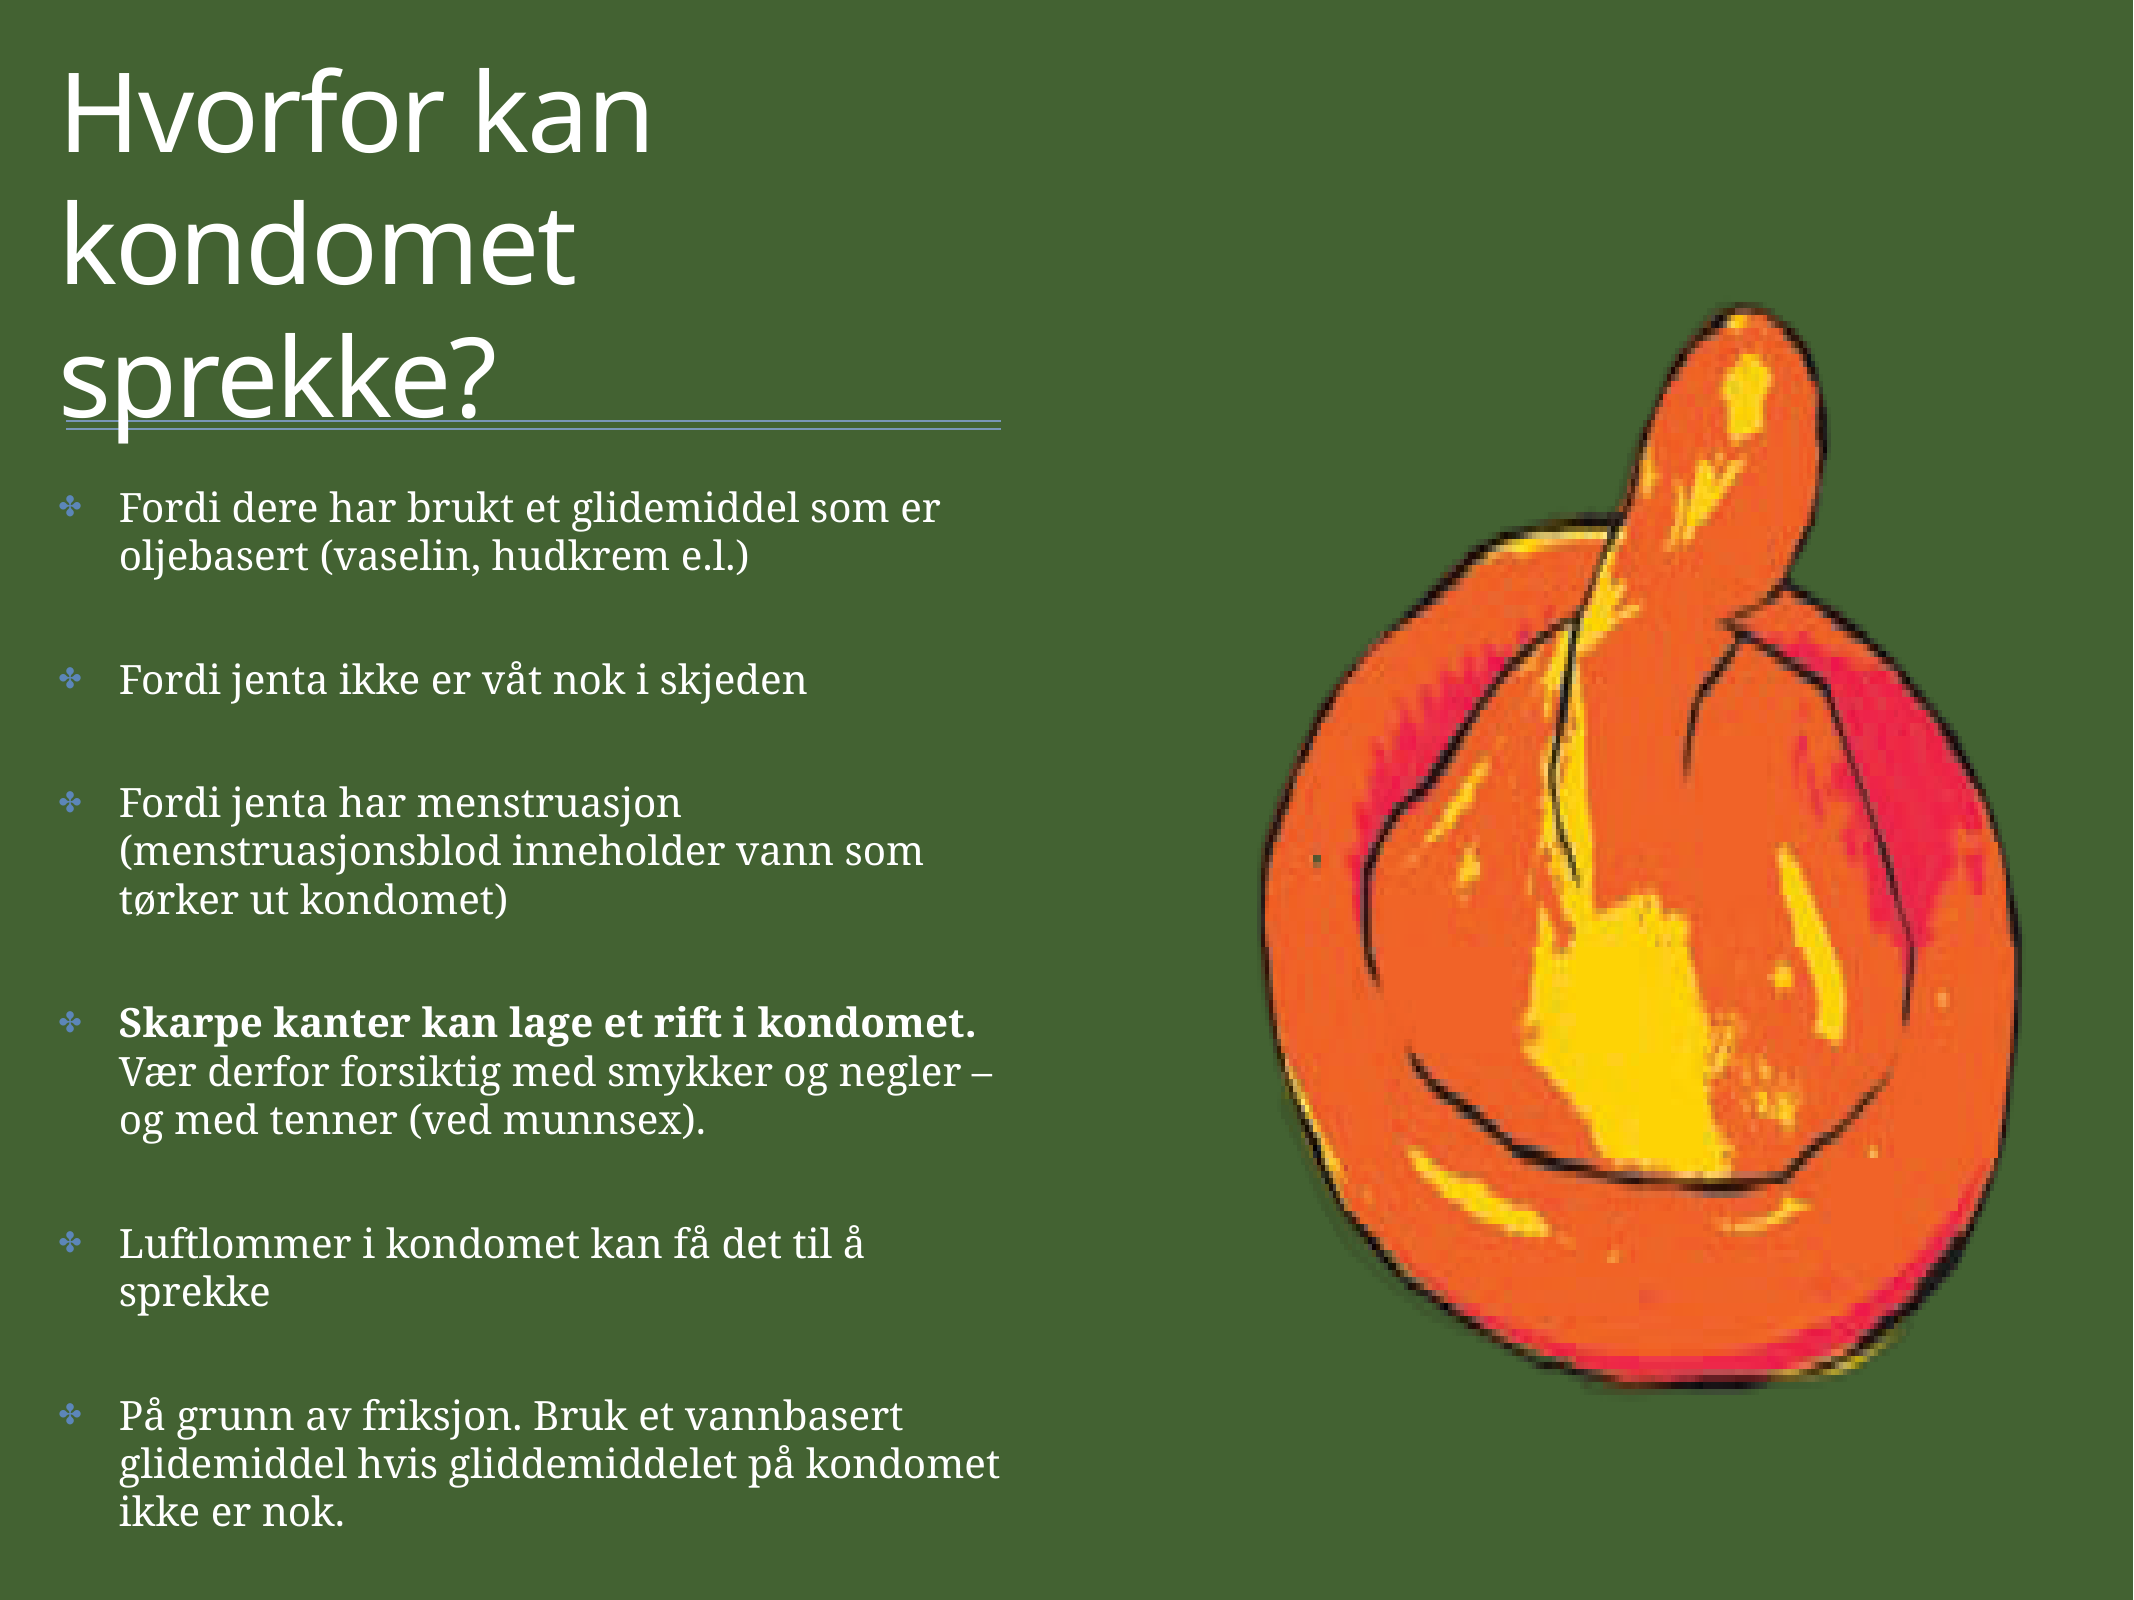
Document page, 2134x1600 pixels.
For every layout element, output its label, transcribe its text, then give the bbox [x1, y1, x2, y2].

picture [1066, 0, 2134, 1600]
list Fordi dere har brukt et glidemiddel som er oljebasert (vaselin, hudkrem e.l.) Fordi jenta ikke er våt nok i skjeden Fordi jenta har menstruasjon (menstruasjonsblod inneholder vann som tørker ut kondomet) Skarpe kanter kan lage et rift i kondomet. Vær derfor forsiktig med smykker og negler – og med tenner (ved munnsex). Luftlommer i kondomet kan få det til å sprekke På grunn av friksjon. Bruk et vannbasert glidemiddel hvis gliddemiddelet på kondomet ikke er nok. [57, 489, 1013, 1528]
title Hvorfor kan kondomet sprekke? [57, 72, 1013, 409]
